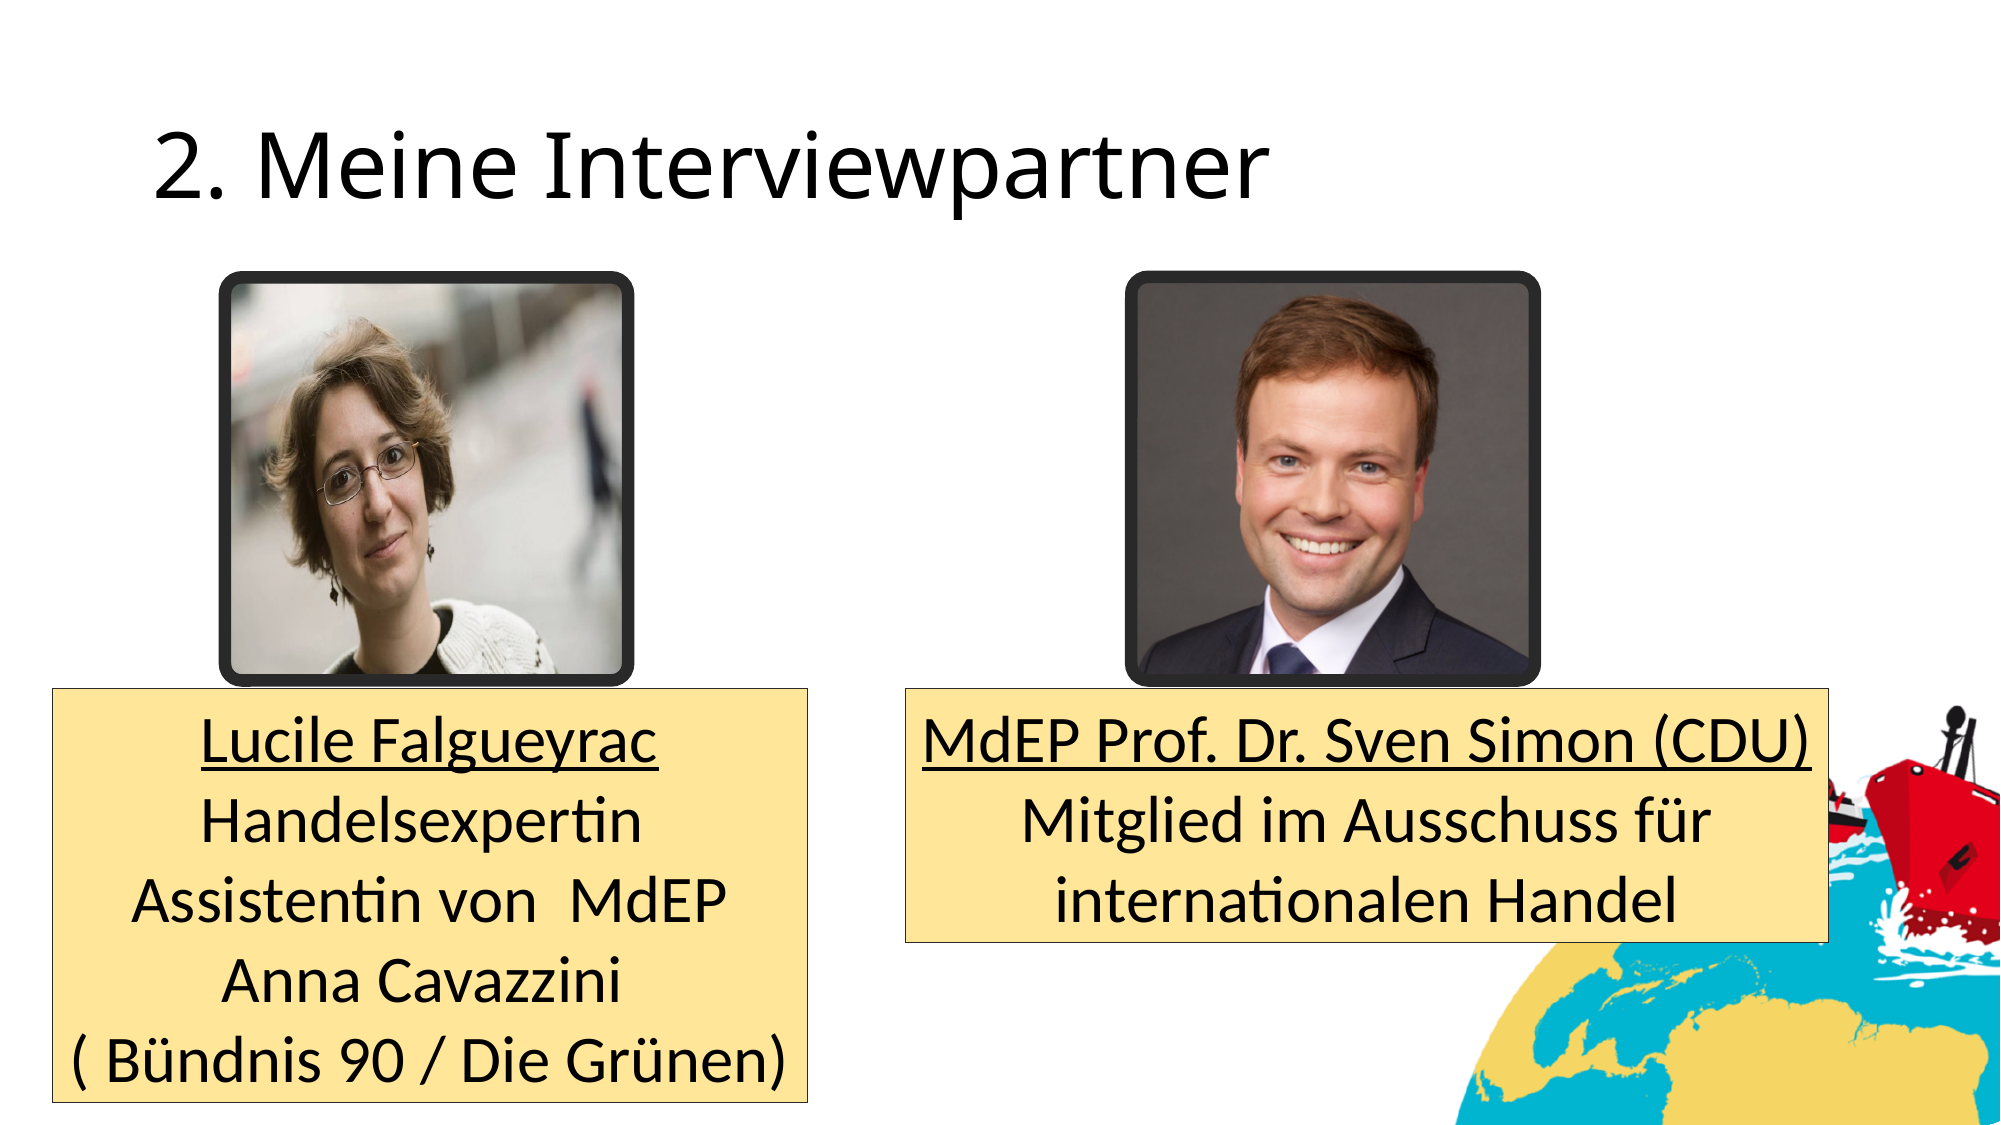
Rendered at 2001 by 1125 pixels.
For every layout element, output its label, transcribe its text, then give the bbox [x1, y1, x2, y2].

text_box MdEP Prof. Dr. Sven Simon (CDU) Mitglied im Ausschuss für internationalen Handel [905, 688, 1514, 943]
text_box Lucile Falgueyrac Handelsexpertin Assistentin von MdEP Anna Cavazzini ( Bündnis 90 / Die Grünen) [52, 688, 808, 1103]
title 2. Meine Interviewpartner [137, 59, 1863, 278]
picture [1131, 276, 2000, 1125]
picture [224, 277, 629, 681]
